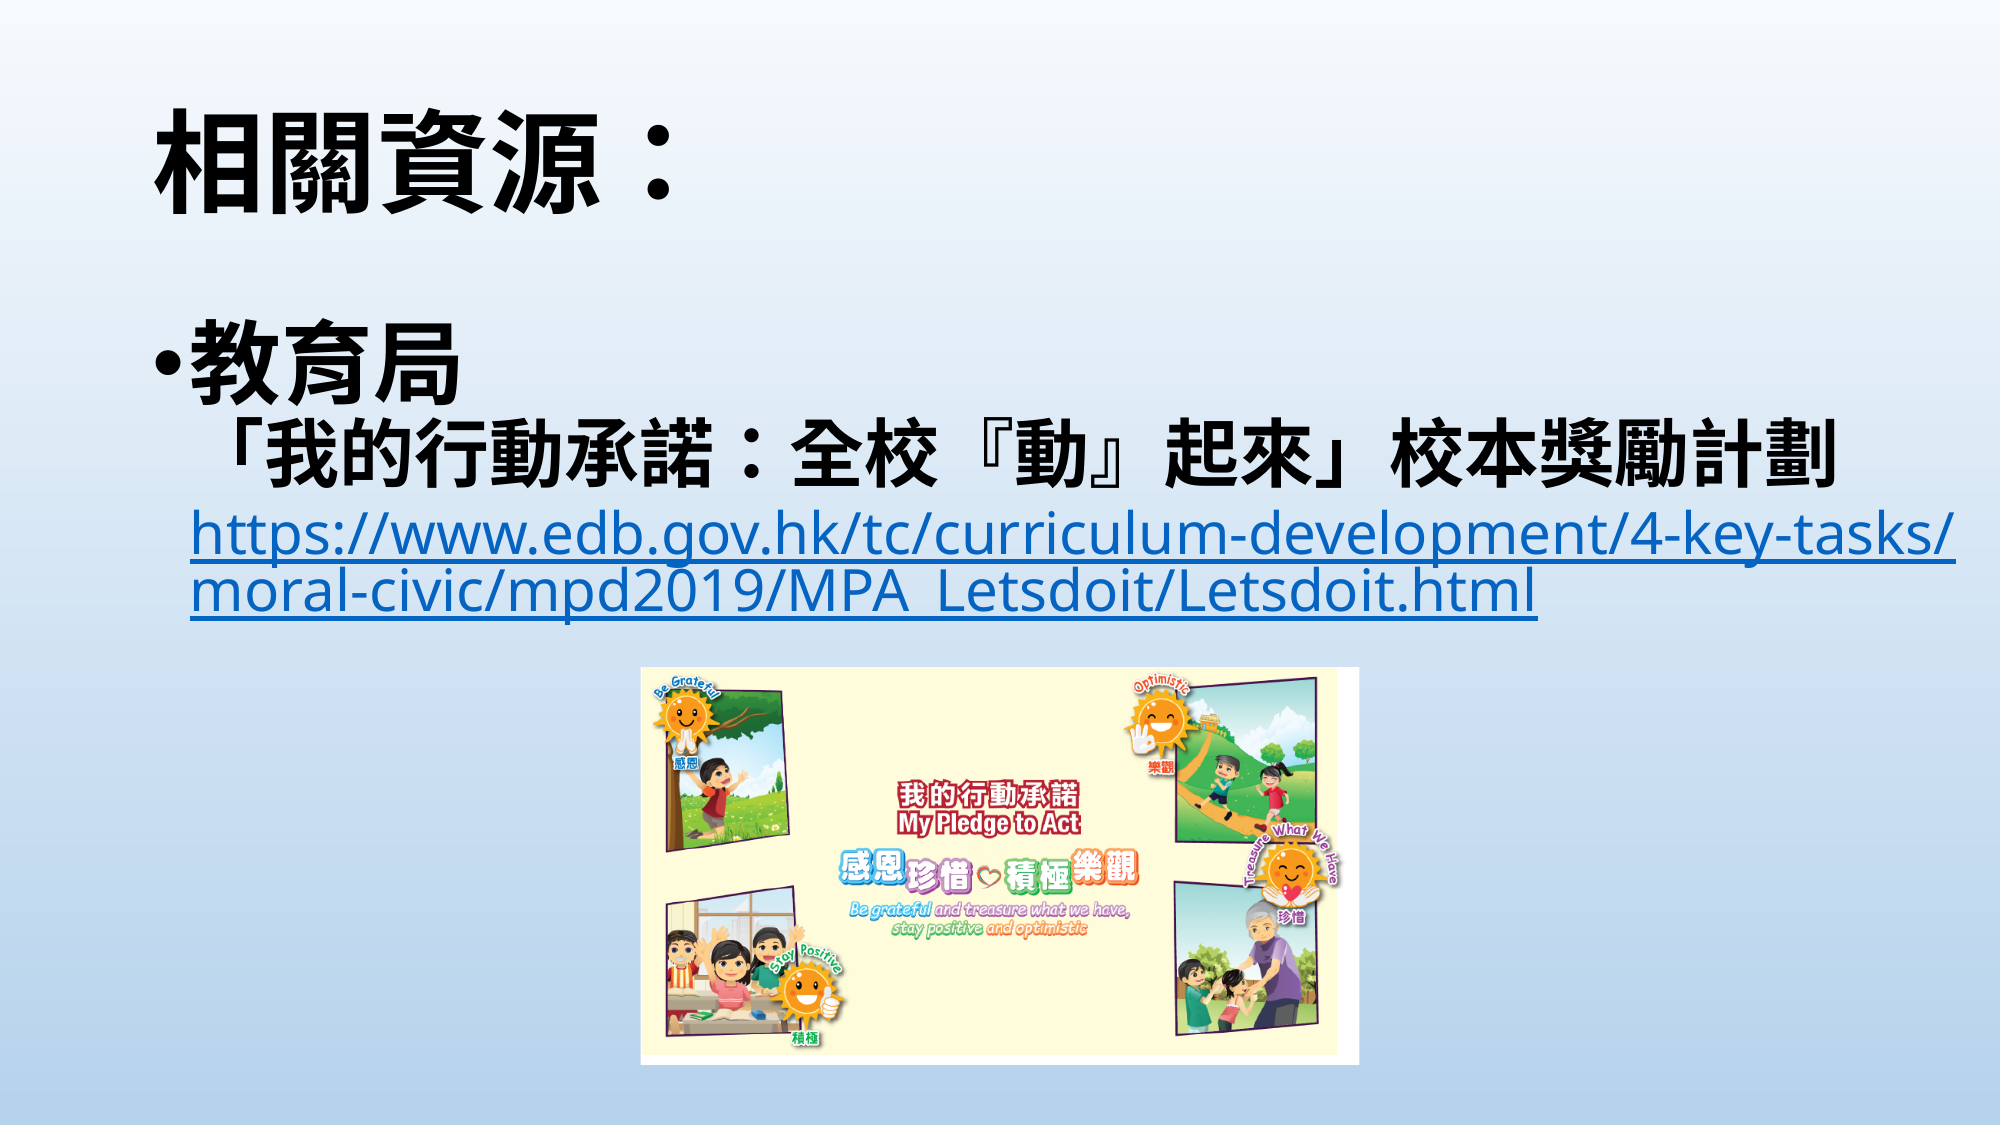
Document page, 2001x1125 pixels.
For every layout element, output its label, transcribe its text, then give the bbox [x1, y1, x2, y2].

picture [640, 667, 1360, 1065]
title 相關資源： [137, 59, 1863, 278]
list 教育局 「我的行動承諾：全校『動』起來」校本獎勵計劃https://www.edb.gov.hk/tc/curriculum-development/4-key-tasks/moral-civic/mpd2019/MPA_Letsdoit/Letsdoit.html [137, 310, 2000, 1025]
